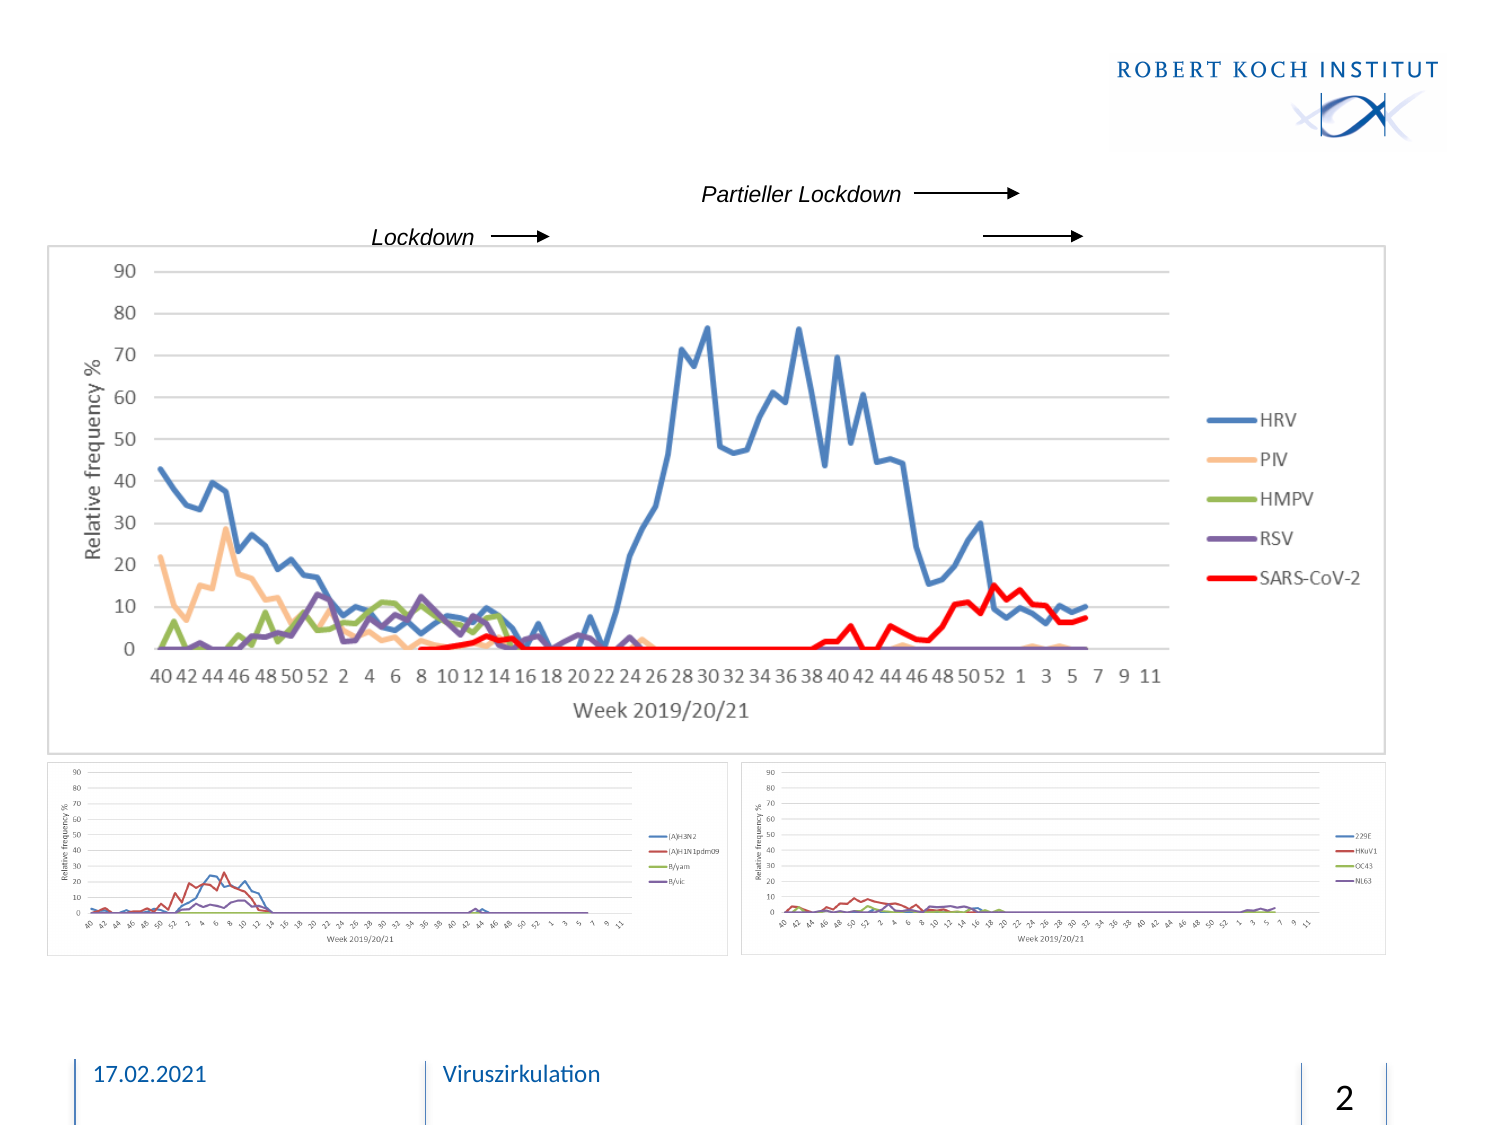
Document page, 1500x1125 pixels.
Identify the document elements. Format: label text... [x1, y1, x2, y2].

text_box Lockdown [356, 214, 490, 243]
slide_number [92, 1042, 398, 1103]
text_box Partieller Lockdown [686, 171, 917, 215]
text_box 2 [1320, 1065, 1370, 1125]
picture [46, 762, 729, 956]
picture [1109, 53, 1447, 152]
picture [741, 762, 1386, 955]
footer Viruszirkulation [442, 1042, 918, 1103]
picture [46, 245, 1386, 756]
